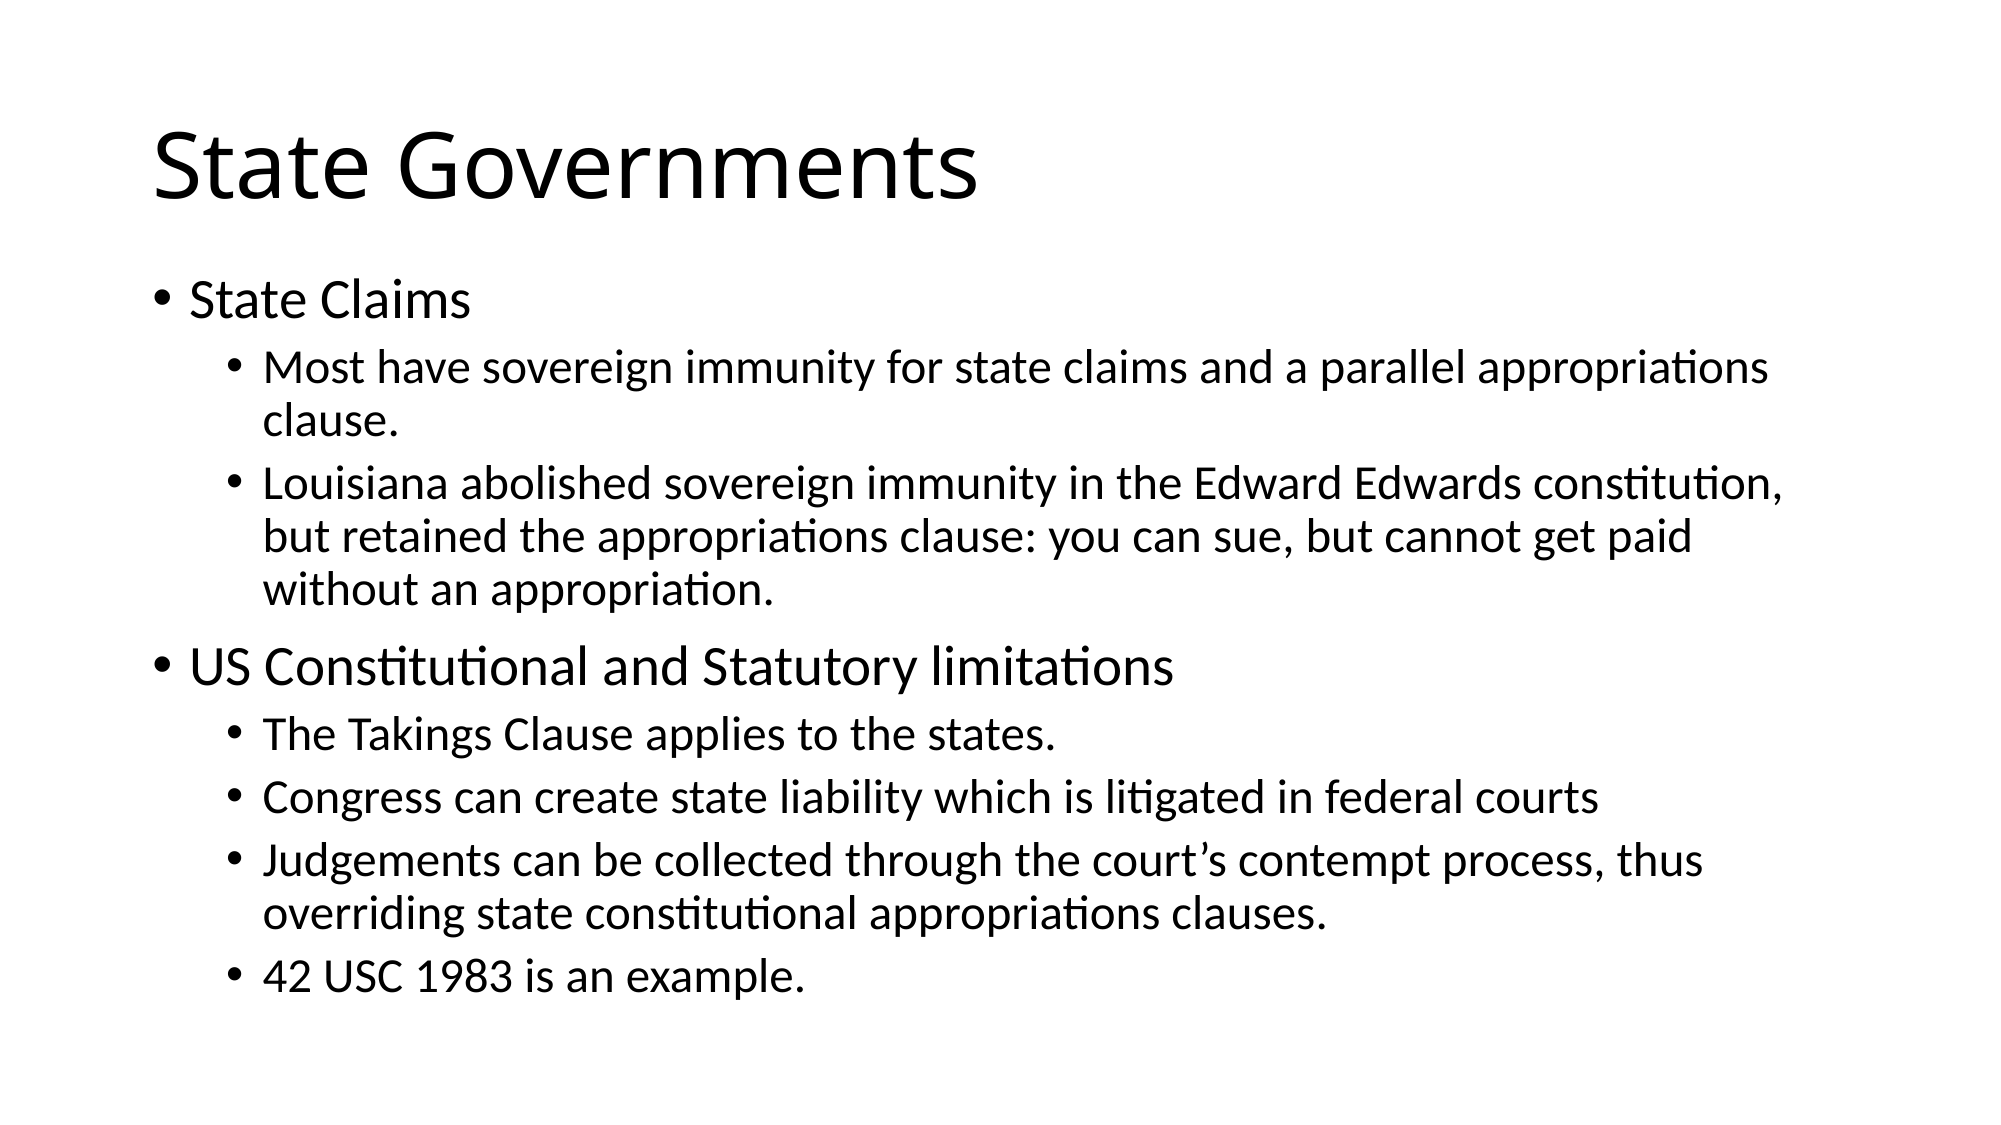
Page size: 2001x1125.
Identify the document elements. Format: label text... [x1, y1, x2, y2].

list State Claims Most have sovereign immunity for state claims and a parallel appropriations clause. Louisiana abolished sovereign immunity in the Edward Edwards constitution, but retained the appropriations clause: you can sue, but cannot get paid without an appropriation. US Constitutional and Statutory limitations The Takings Clause applies to the states. Congress can create state liability which is litigated in federal courts Judgements can be collected through the court’s contempt process, thus overriding state constitutional appropriations clauses. 42 USC 1983 is an example. [137, 261, 1863, 1014]
title State Governments [137, 59, 1863, 261]
